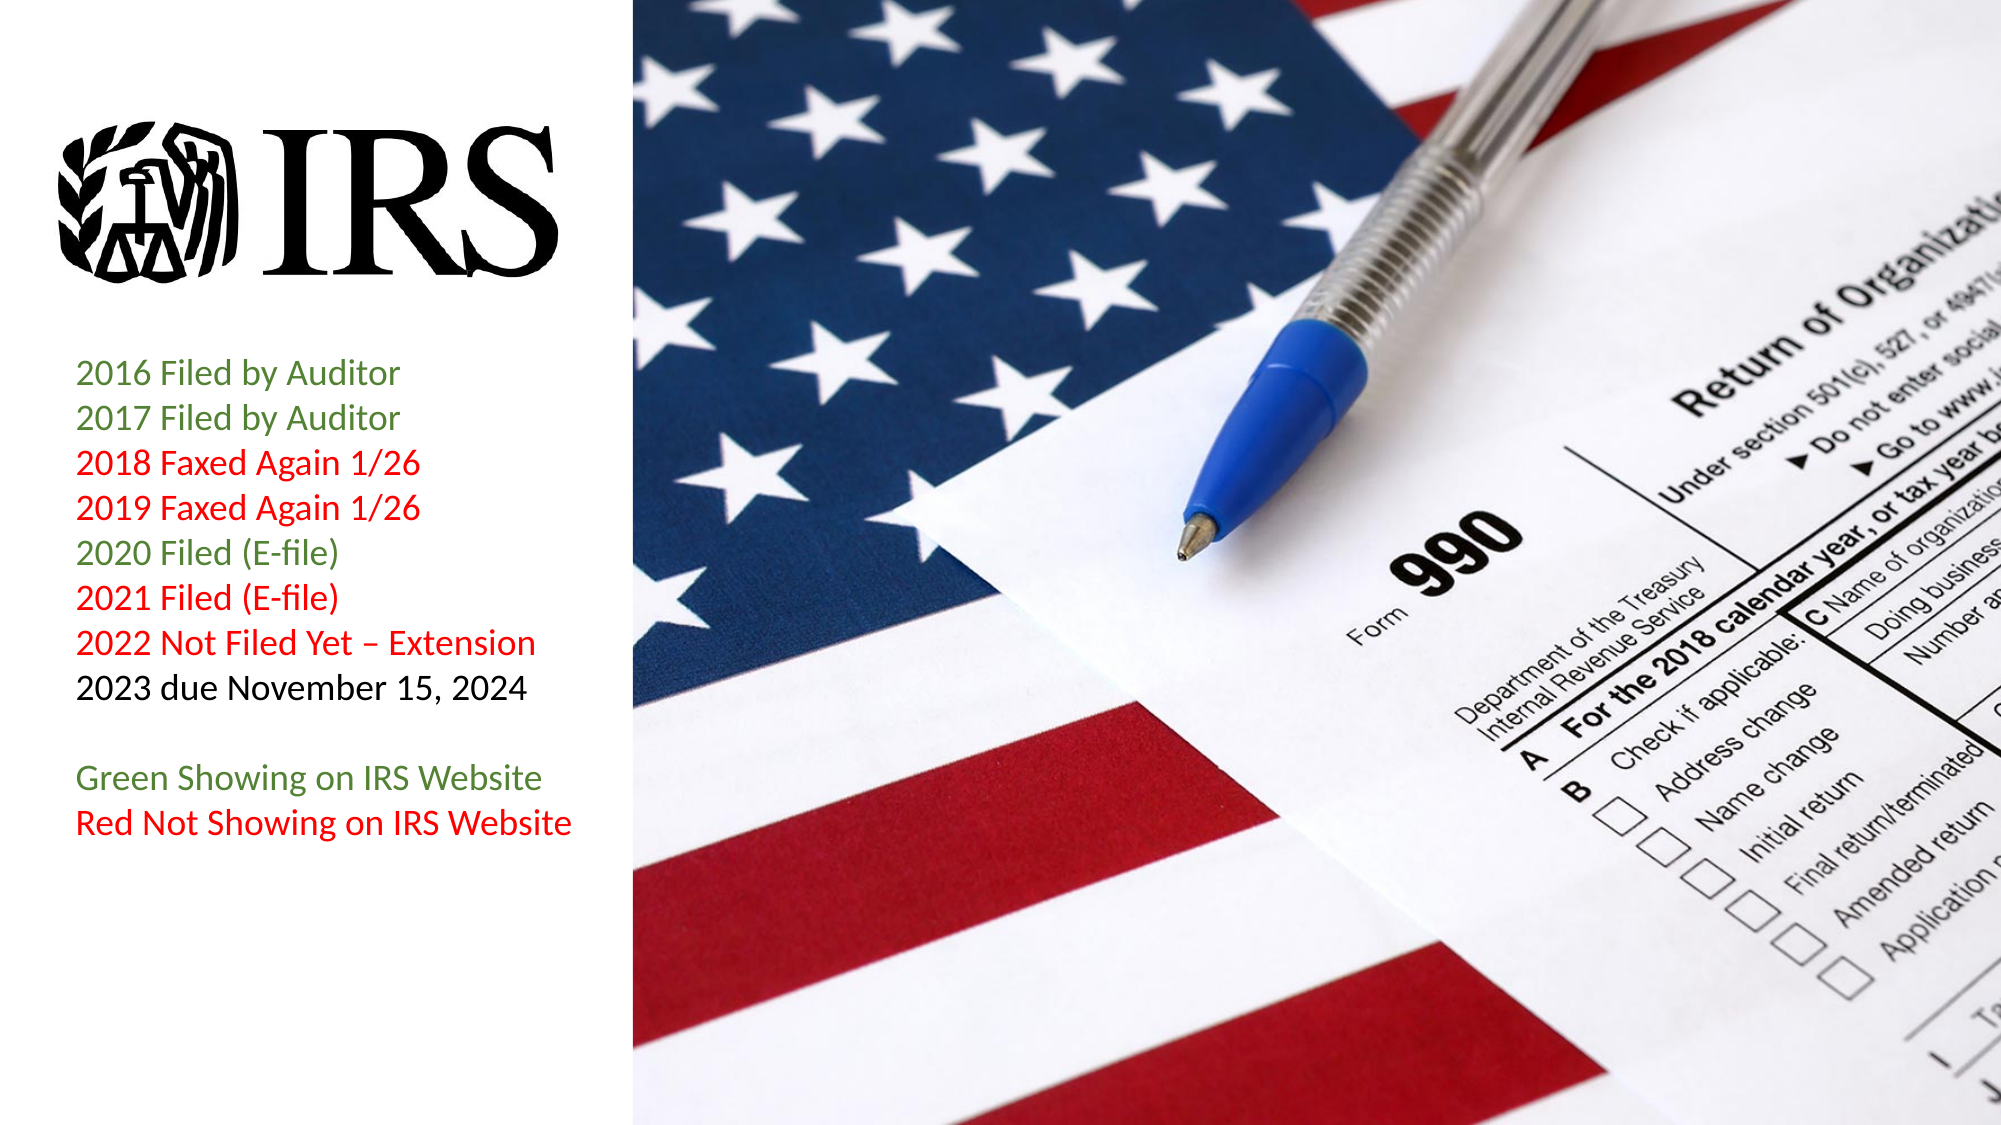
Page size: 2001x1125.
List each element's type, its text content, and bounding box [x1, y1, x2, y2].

text_box 2016 Filed by Auditor 2017 Filed by Auditor 2018 Faxed Again 1/26 2019 Faxed Again 1/26 2020 Filed (E-file) 2021 Filed (E-file) 2022 Not Filed Yet – Extension 2023 due November 15, 2024 Green Showing on IRS Website Red Not Showing on IRS Website [60, 340, 632, 851]
picture [632, 0, 2001, 1125]
picture [39, 113, 569, 297]
